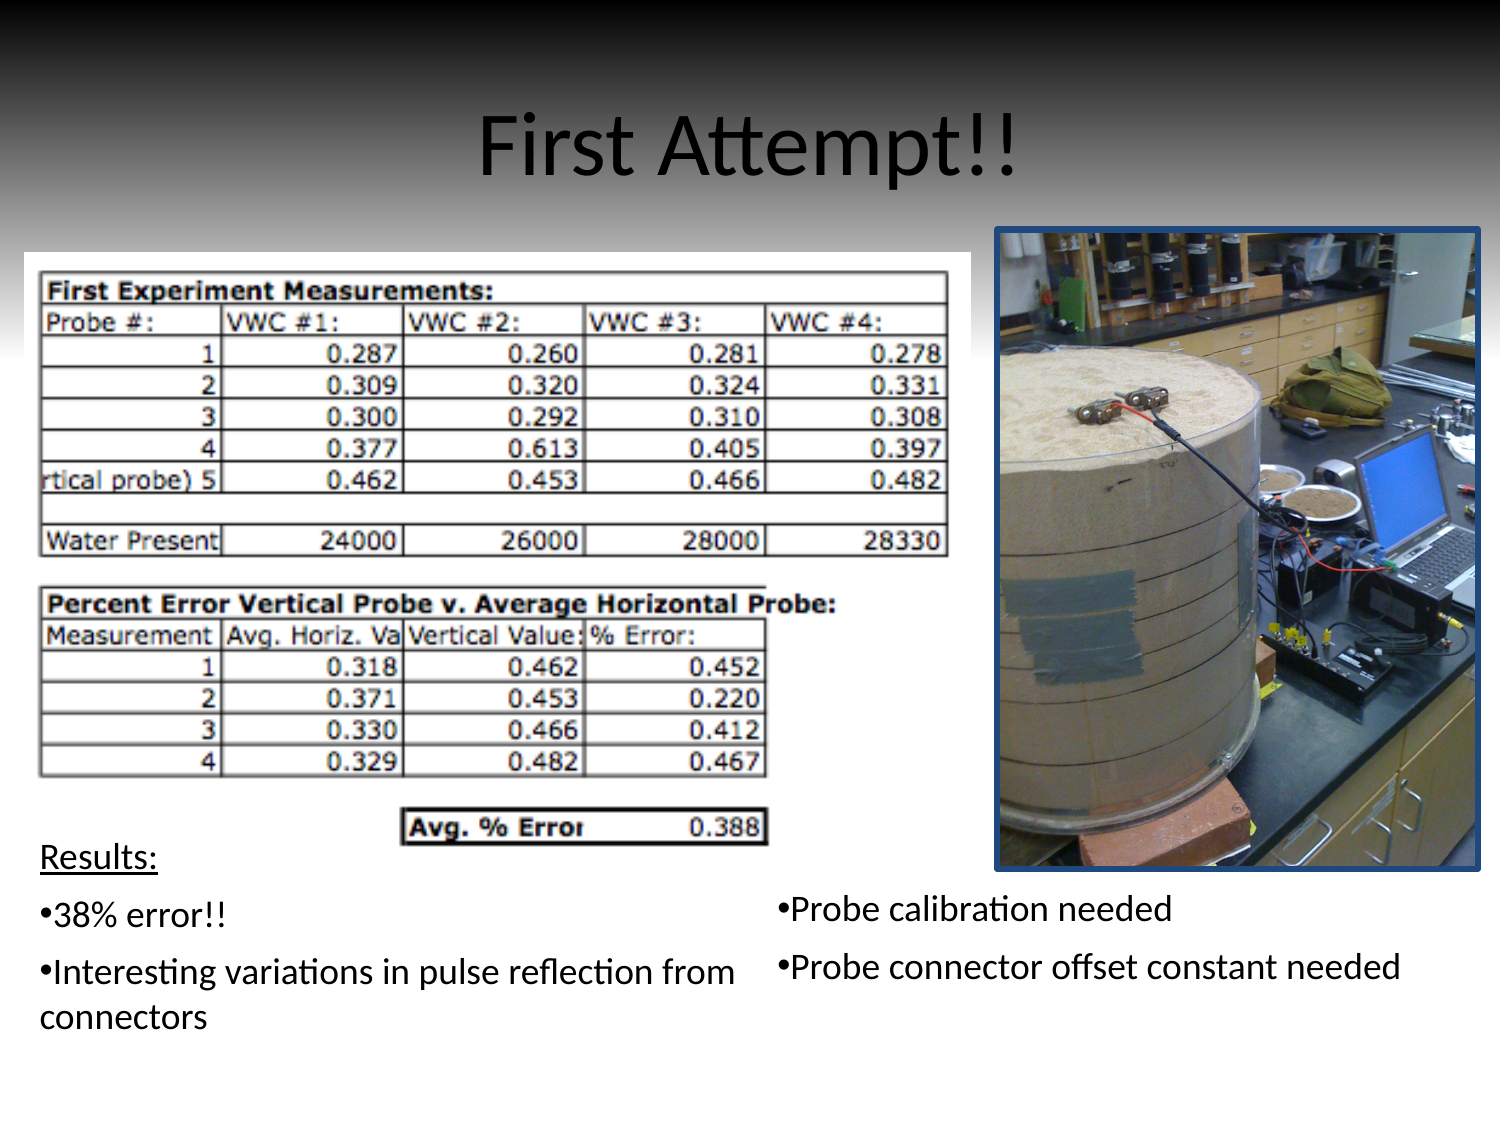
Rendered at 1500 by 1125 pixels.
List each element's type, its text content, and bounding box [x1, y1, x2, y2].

picture [24, 251, 971, 866]
picture [999, 232, 1476, 866]
title First Attempt!! [75, 45, 1425, 233]
text_box Probe calibration needed Probe connector offset constant needed [762, 877, 1475, 995]
text_box Results: 38% error!! Interesting variations in pulse reflection from connectors [24, 873, 925, 1125]
